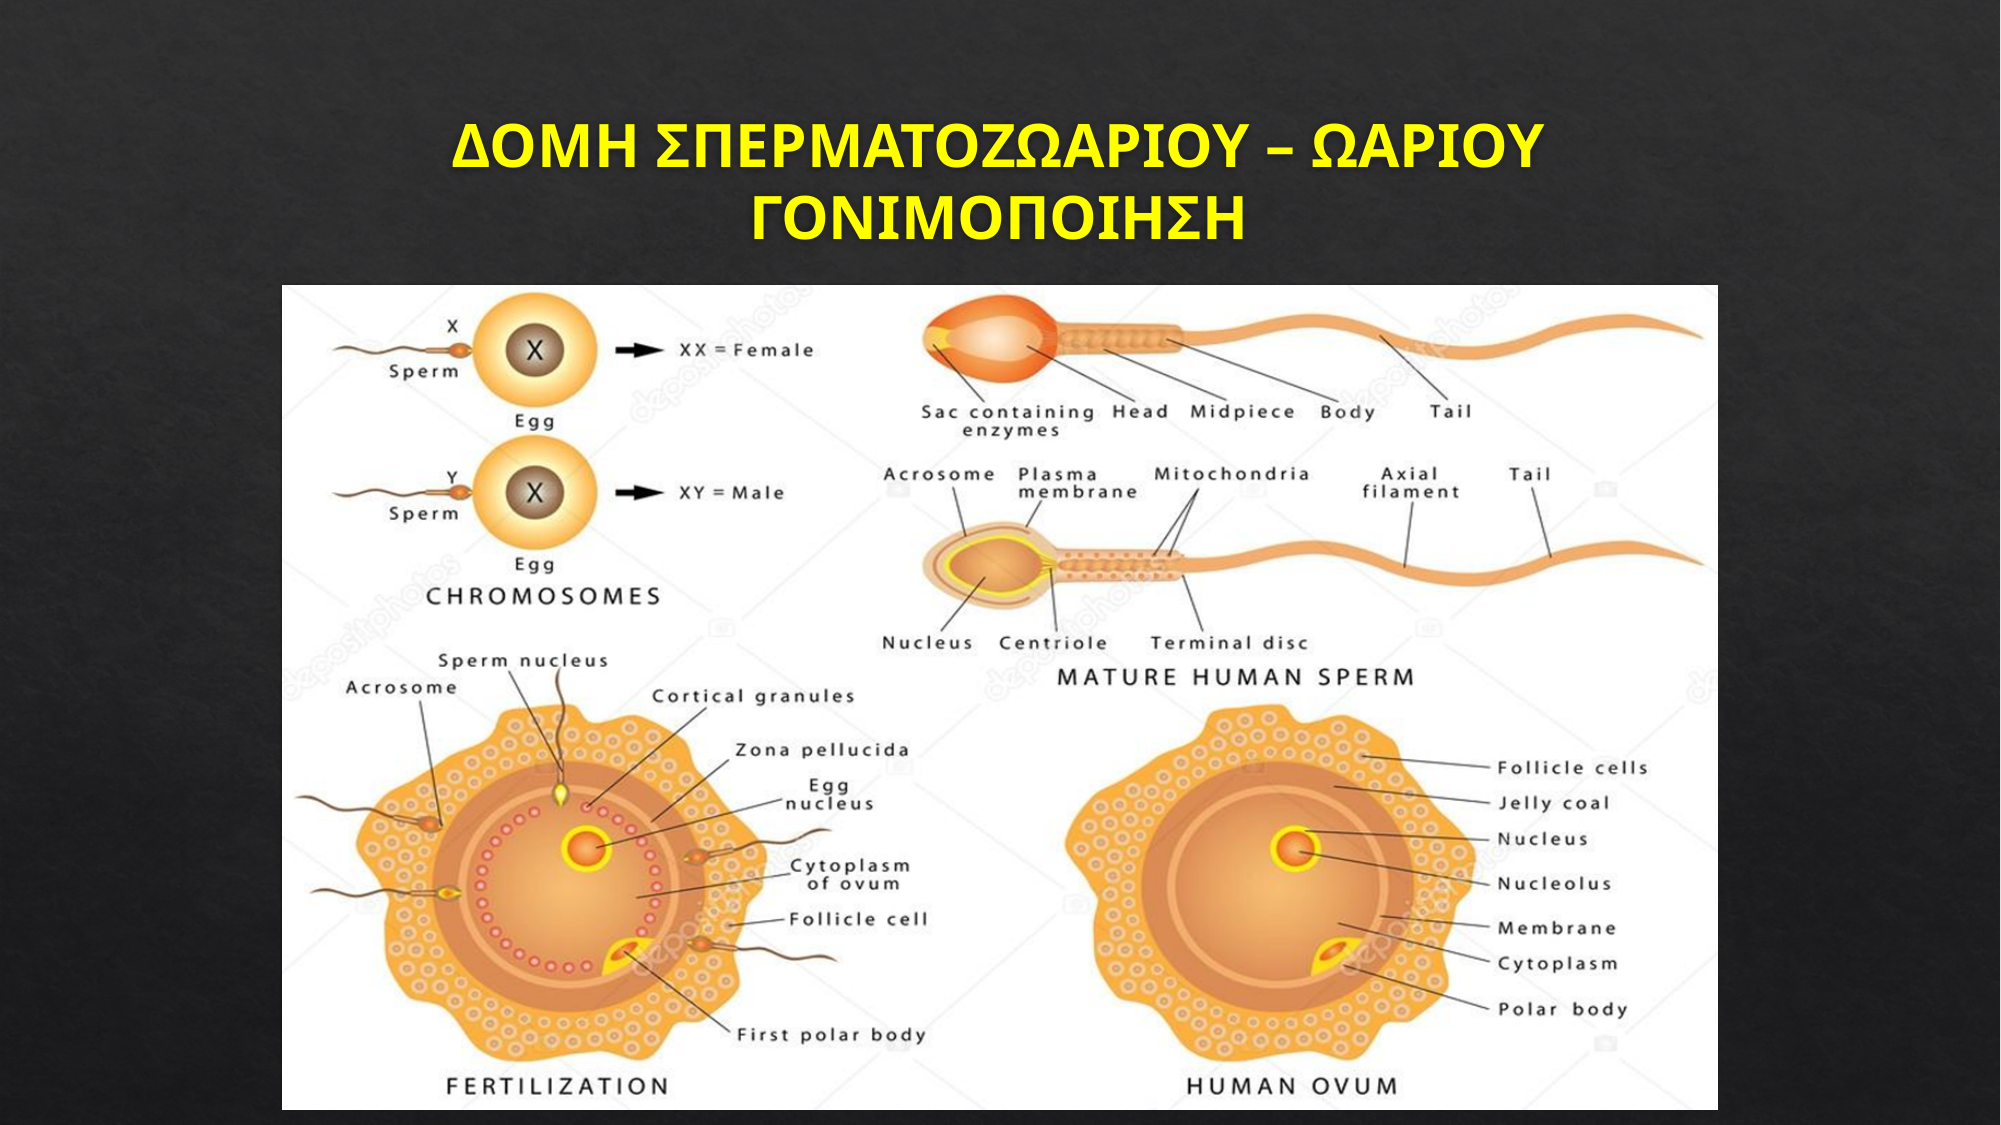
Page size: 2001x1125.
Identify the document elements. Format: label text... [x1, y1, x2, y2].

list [282, 285, 1718, 1110]
title ΔΟΜΗ ΣΠΕΡΜΑΤΟΖΩΑΡΙΟΥ – ΩΑΡΙΟΥ ΓΟΝΙΜΟΠΟΙΗΣΗ [149, 99, 1849, 260]
